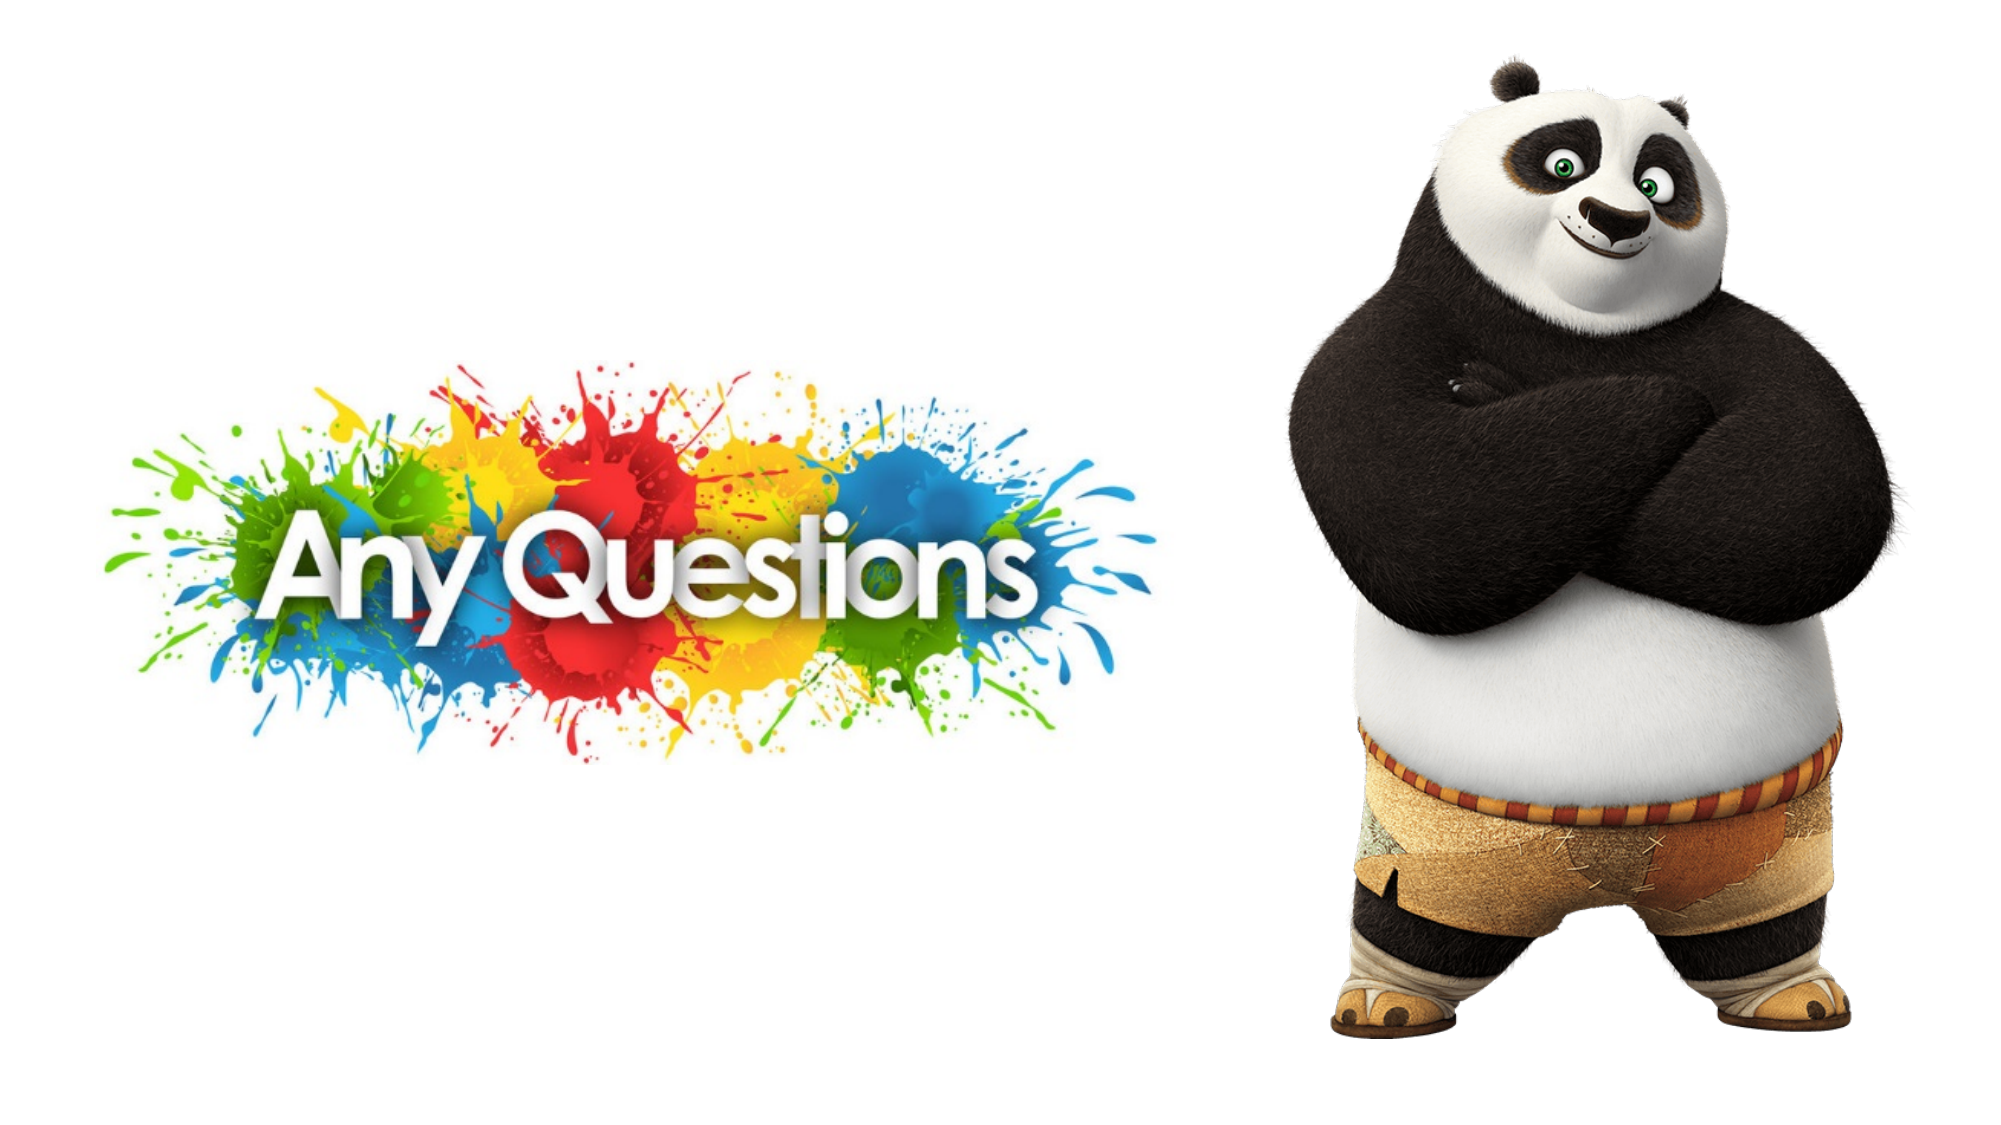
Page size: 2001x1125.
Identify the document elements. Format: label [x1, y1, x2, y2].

picture [1282, 52, 1918, 1039]
picture [96, 360, 1180, 765]
